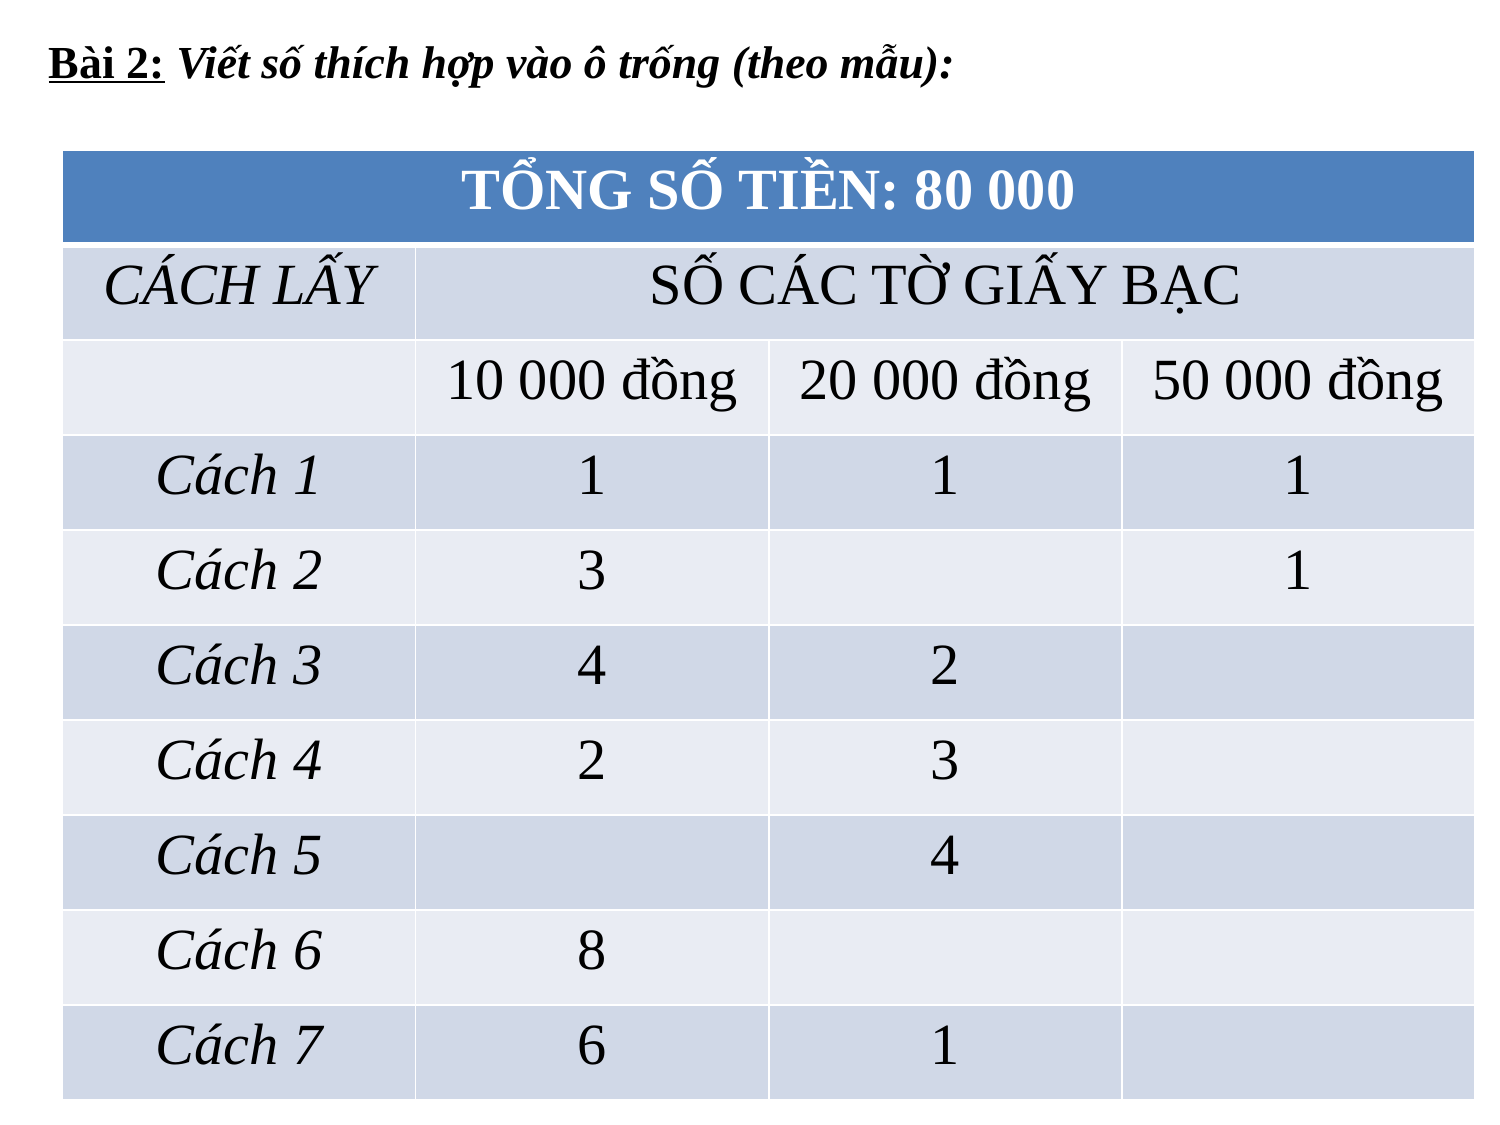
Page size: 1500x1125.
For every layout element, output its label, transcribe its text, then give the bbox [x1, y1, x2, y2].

table_cell [63, 341, 415, 434]
table_cell 8 [416, 911, 768, 1004]
table_cell [1123, 816, 1474, 909]
table_cell 1 [1123, 531, 1474, 624]
table_cell 50 000 đồng [1123, 341, 1474, 434]
table_cell Cách 6 [63, 911, 415, 1004]
table_cell 1 [770, 1006, 1121, 1099]
table_cell SỐ CÁC TỜ GIẤY BẠC [416, 248, 1474, 339]
table_cell [1123, 721, 1474, 814]
table_cell Cách 5 [63, 816, 415, 909]
table_cell [1123, 626, 1474, 719]
table_header TỔNG SỐ TIỀN: 80 000 [63, 151, 1474, 242]
table_cell Cách 3 [63, 626, 415, 719]
table_cell Cách 2 [63, 531, 415, 624]
table_cell CÁCH LẤY [63, 248, 415, 339]
table_cell 2 [770, 626, 1121, 719]
table_cell 3 [770, 721, 1121, 814]
table_cell [770, 531, 1121, 624]
table_cell 2 [416, 721, 768, 814]
table_cell Cách 7 [63, 1006, 415, 1099]
table_cell Cách 1 [63, 436, 415, 529]
table_cell 6 [416, 1006, 768, 1099]
table_cell [416, 816, 768, 909]
table_cell 3 [416, 531, 768, 624]
table_cell Cách 4 [63, 721, 415, 814]
table_cell 20 000 đồng [770, 341, 1121, 434]
table_cell 1 [416, 436, 768, 529]
table_cell [1123, 911, 1474, 1004]
table_cell [1123, 1006, 1474, 1099]
text_box Bài 2: Viết số thích hợp vào ô trống (theo mẫu): [34, 24, 970, 95]
table_cell [770, 911, 1121, 1004]
table_cell 10 000 đồng [416, 341, 768, 434]
table_cell 4 [416, 626, 768, 719]
table_cell 1 [1123, 436, 1474, 529]
table_cell 1 [770, 436, 1121, 529]
table_cell 4 [770, 816, 1121, 909]
